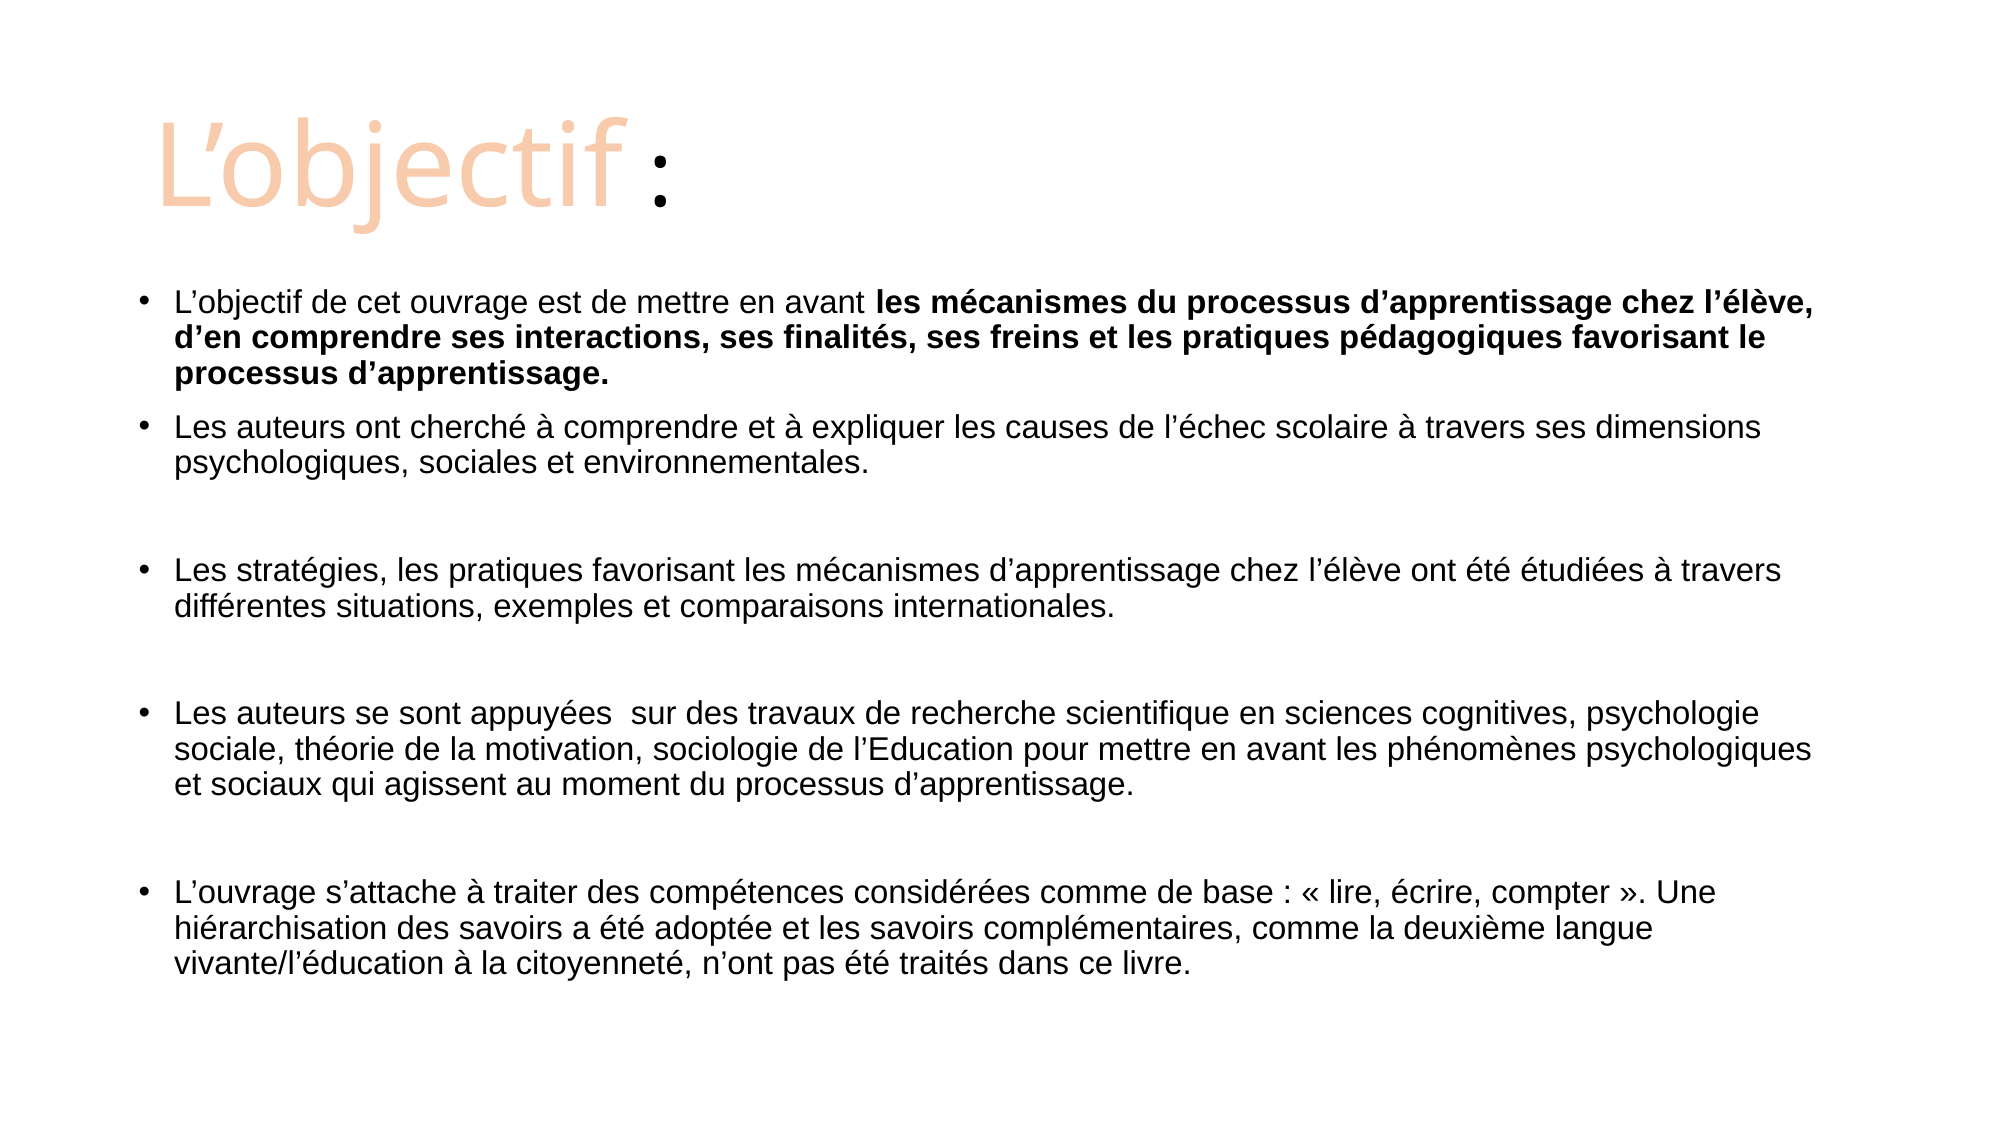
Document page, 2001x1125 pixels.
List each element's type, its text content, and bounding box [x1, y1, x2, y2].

title L’objectif : [137, 59, 1863, 278]
list L’objectif de cet ouvrage est de mettre en avant les mécanismes du processus d’apprentissage chez l’élève, d’en comprendre ses interactions, ses finalités, ses freins et les pratiques pédagogiques favorisant le processus d’apprentissage. Les auteurs ont cherché à comprendre et à expliquer les causes de l’échec scolaire à travers ses dimensions psychologiques, sociales et environnementales. Les stratégies, les pratiques favorisant les mécanismes d’apprentissage chez l’élève ont été étudiées à travers différentes situations, exemples et comparaisons internationales. Les auteurs se sont appuyées sur des travaux de recherche scientifique en sciences cognitives, psychologie sociale, théorie de la motivation, sociologie de l’Education pour mettre en avant les phénomènes psychologiques et sociaux qui agissent au moment du processus d’apprentissage. L’ouvrage s’attache à traiter des compétences considérées comme de base : « lire, écrire, compter ». Une hiérarchisation des savoirs a été adoptée et les savoirs complémentaires, comme la deuxième langue vivante/l’éducation à la citoyenneté, n’ont pas été traités dans ce livre. [123, 277, 1849, 992]
